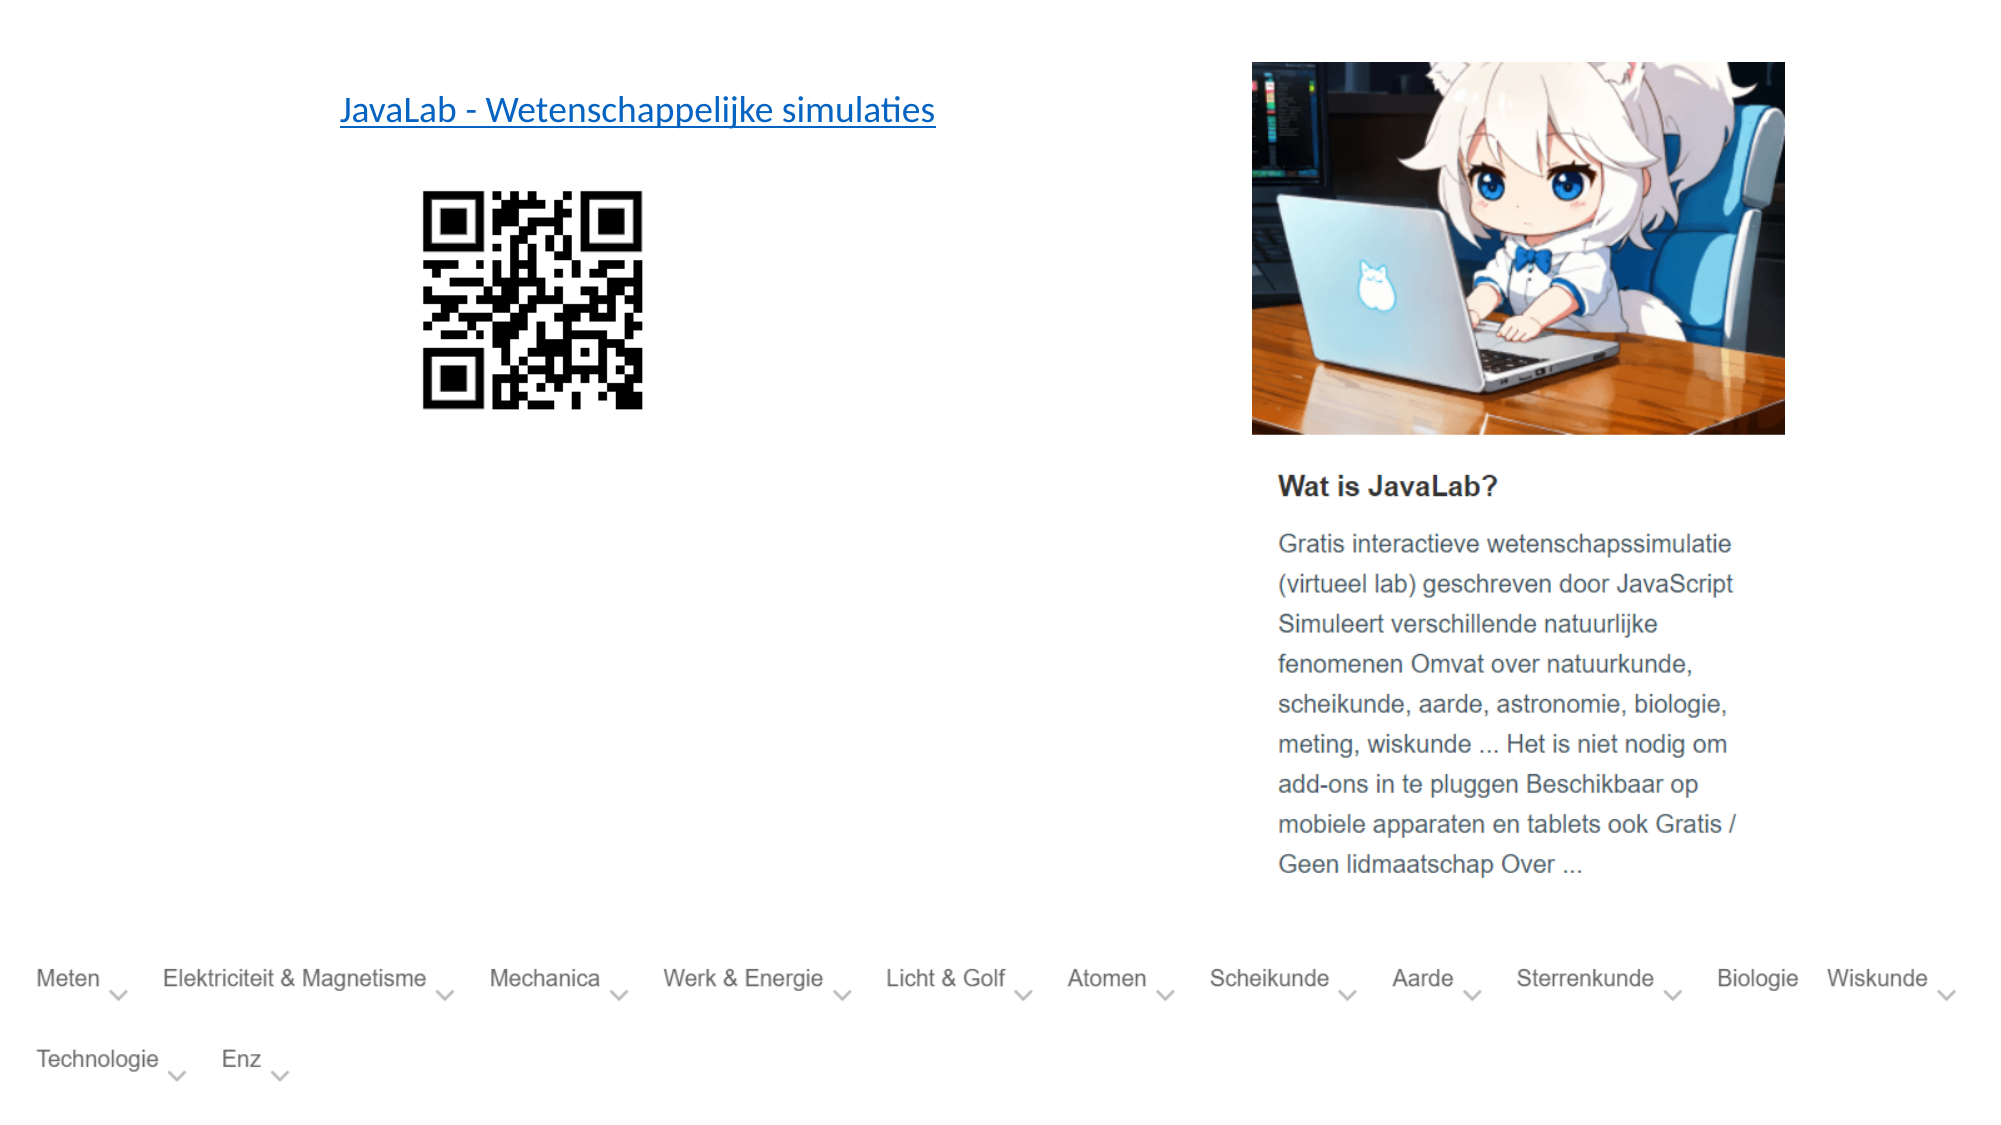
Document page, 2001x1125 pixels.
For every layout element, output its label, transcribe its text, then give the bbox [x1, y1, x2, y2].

picture [1252, 62, 1785, 883]
picture [17, 931, 2000, 1112]
text_box JavaLab - Wetenschappelijke simulaties [325, 78, 1252, 138]
picture [407, 170, 655, 428]
